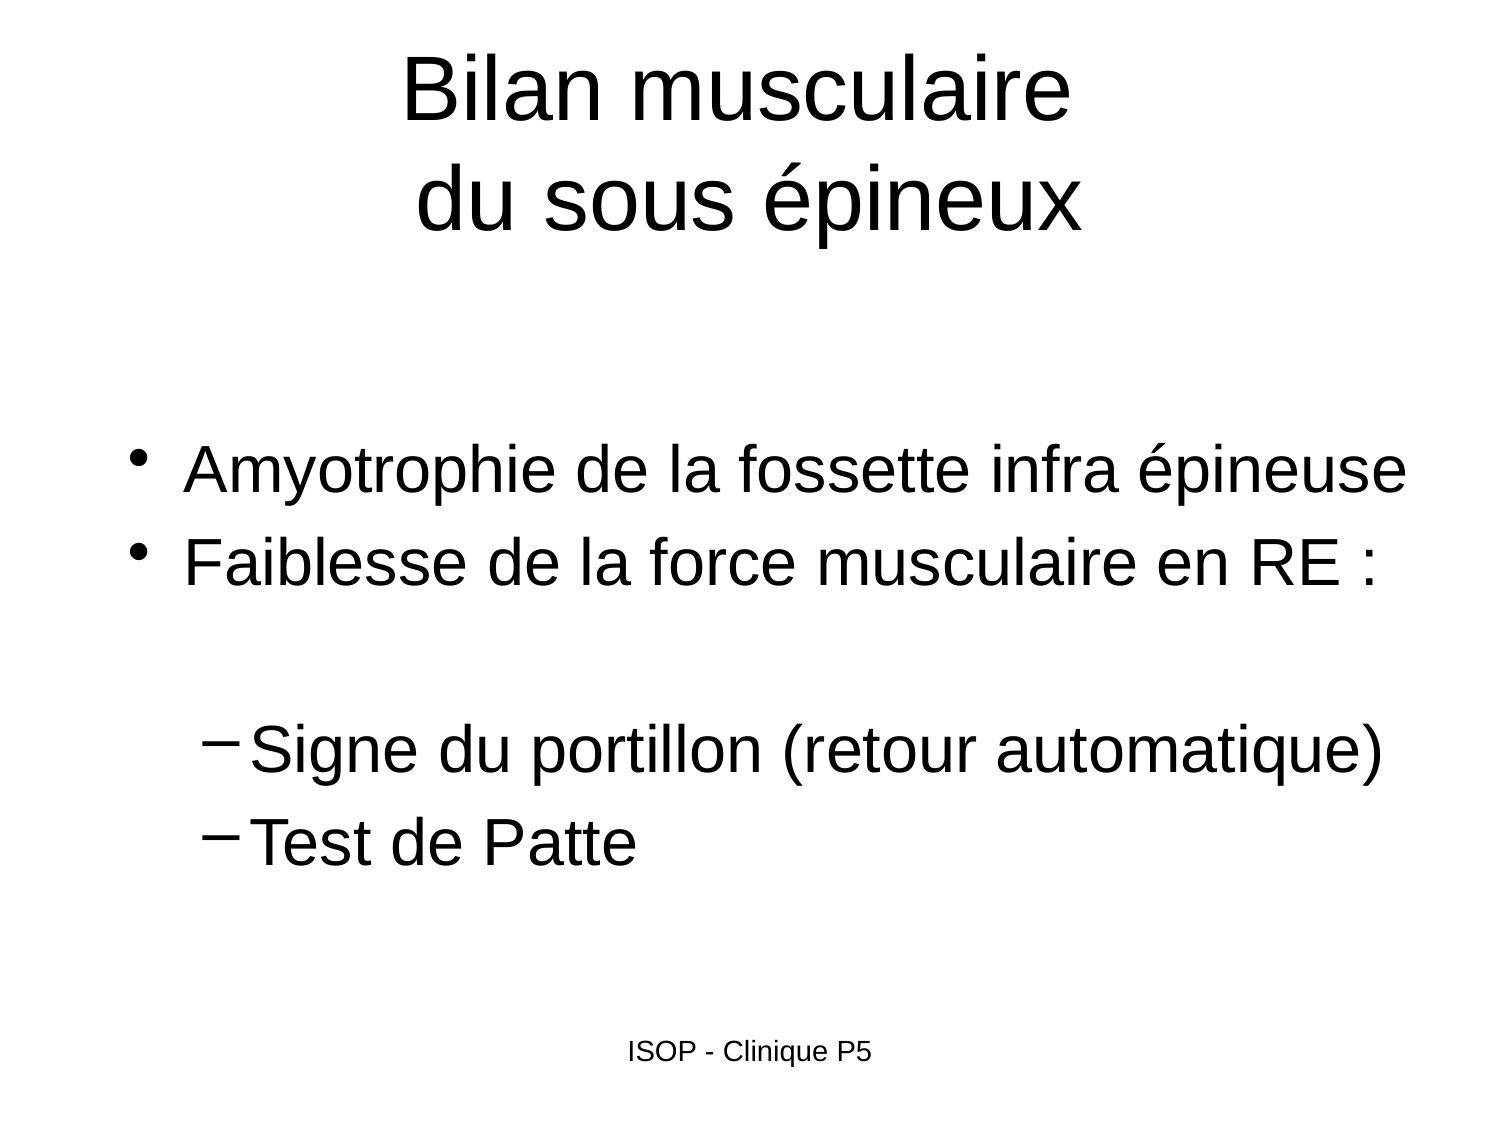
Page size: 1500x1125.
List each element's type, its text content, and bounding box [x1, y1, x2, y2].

list Amyotrophie de la fossette infra épineuse Faiblesse de la force musculaire en RE : Signe du portillon (retour automatique) Test de Patte [112, 324, 1451, 1001]
footer ISOP - Clinique P5 [512, 1024, 988, 1103]
title Bilan musculaire du sous épineux [74, 44, 1426, 233]
